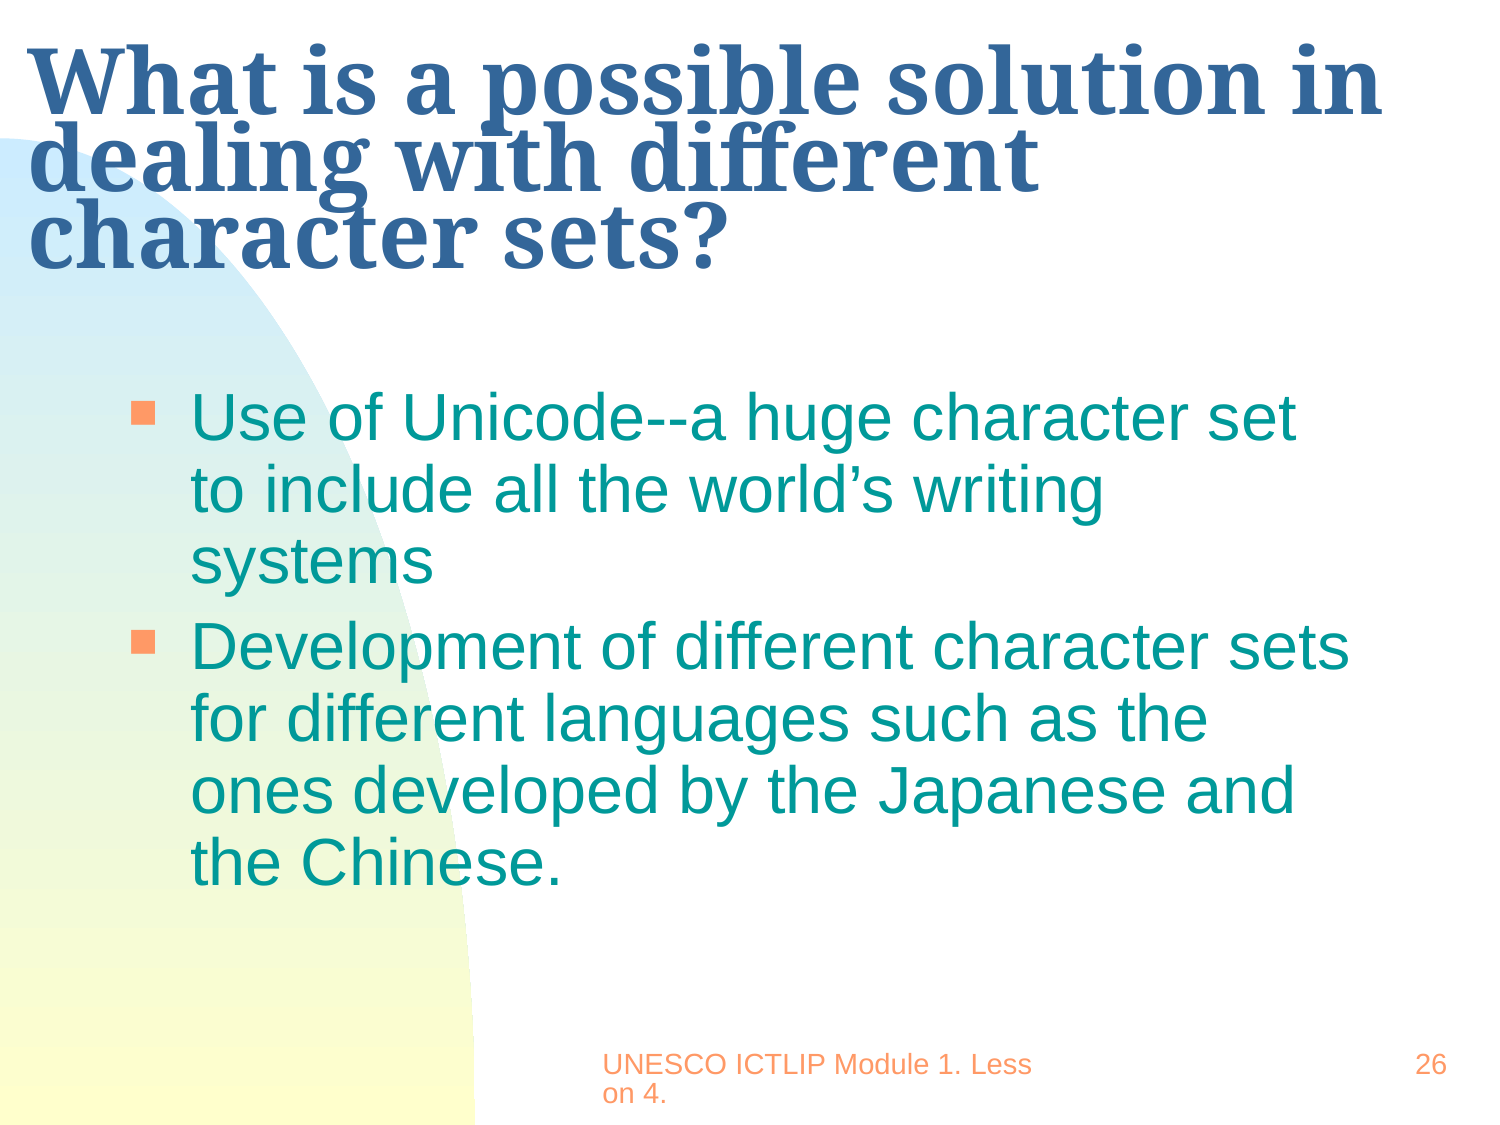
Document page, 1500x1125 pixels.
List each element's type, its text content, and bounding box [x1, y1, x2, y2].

footer UNESCO ICTLIP Module 1. Lesson 4. [587, 1024, 1063, 1101]
slide_number 26 [1149, 1024, 1463, 1101]
list Use of Unicode--a huge character set to include all the world’s writing systems Development of different character sets for different languages such as the ones developed by the Japanese and the Chinese. [118, 374, 1382, 913]
title What is a possible solution in dealing with different character sets? [12, 74, 1476, 263]
